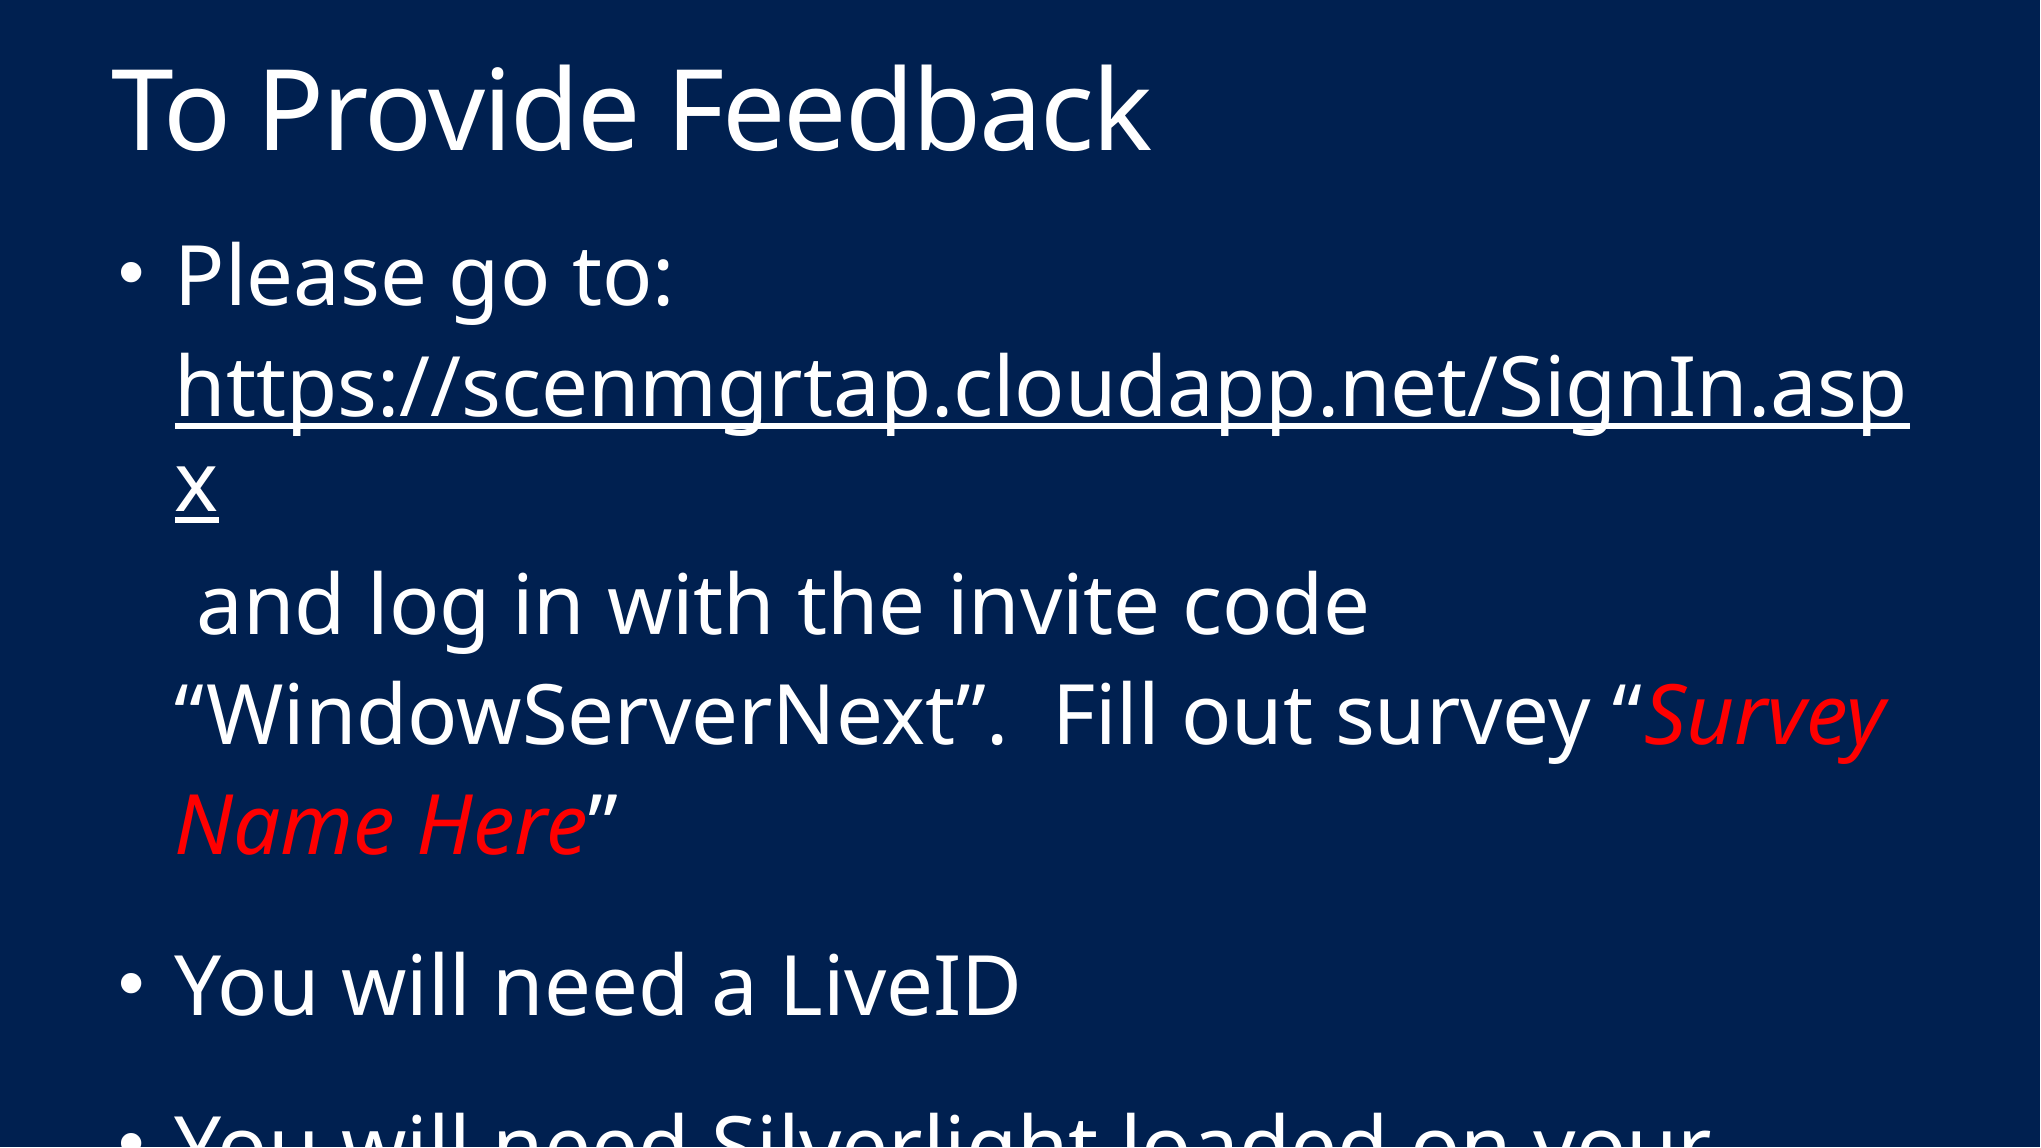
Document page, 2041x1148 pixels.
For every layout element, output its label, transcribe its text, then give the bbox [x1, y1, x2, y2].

list Please go to: https://scenmgrtap.cloudapp.net/SignIn.aspx and log in with the invite code “WindowServerNext”. Fill out survey “Survey Name Here” You will need a LiveID You will need Silverlight loaded on your machine [94, 196, 1965, 1077]
title To Provide Feedback [87, 38, 1953, 164]
